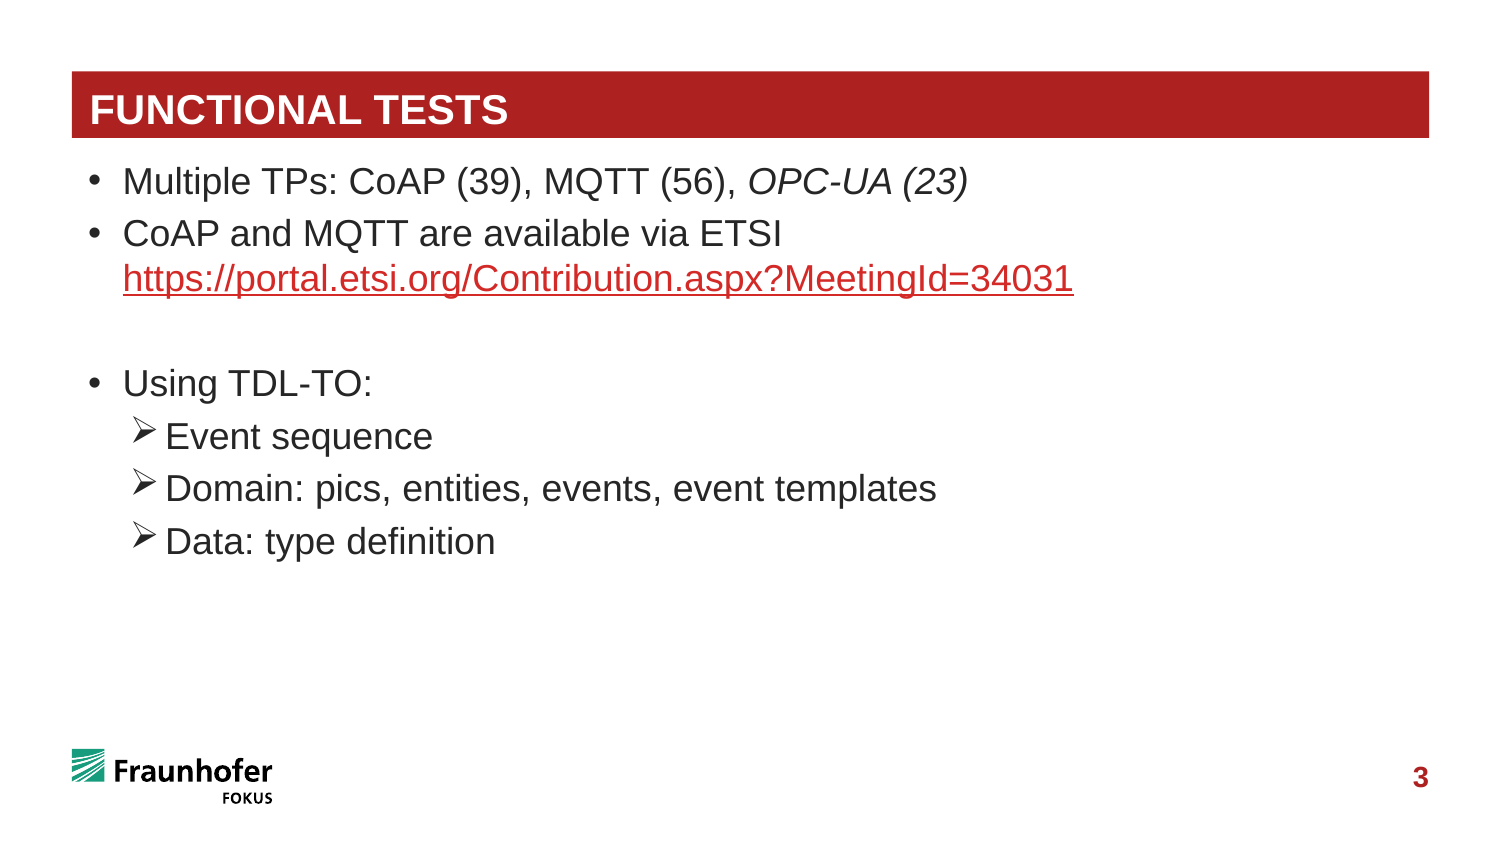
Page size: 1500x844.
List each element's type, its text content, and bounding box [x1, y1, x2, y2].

title Functional Tests [71, 71, 1430, 138]
list Multiple TPs: CoAP (39), MQTT (56), OPC-UA (23) CoAP and MQTT are available via ETSI https://portal.etsi.org/Contribution.aspx?MeetingId=34031 Using TDL-TO: Event sequence Domain: pics, entities, events, event templates Data: type definition [71, 156, 1297, 731]
